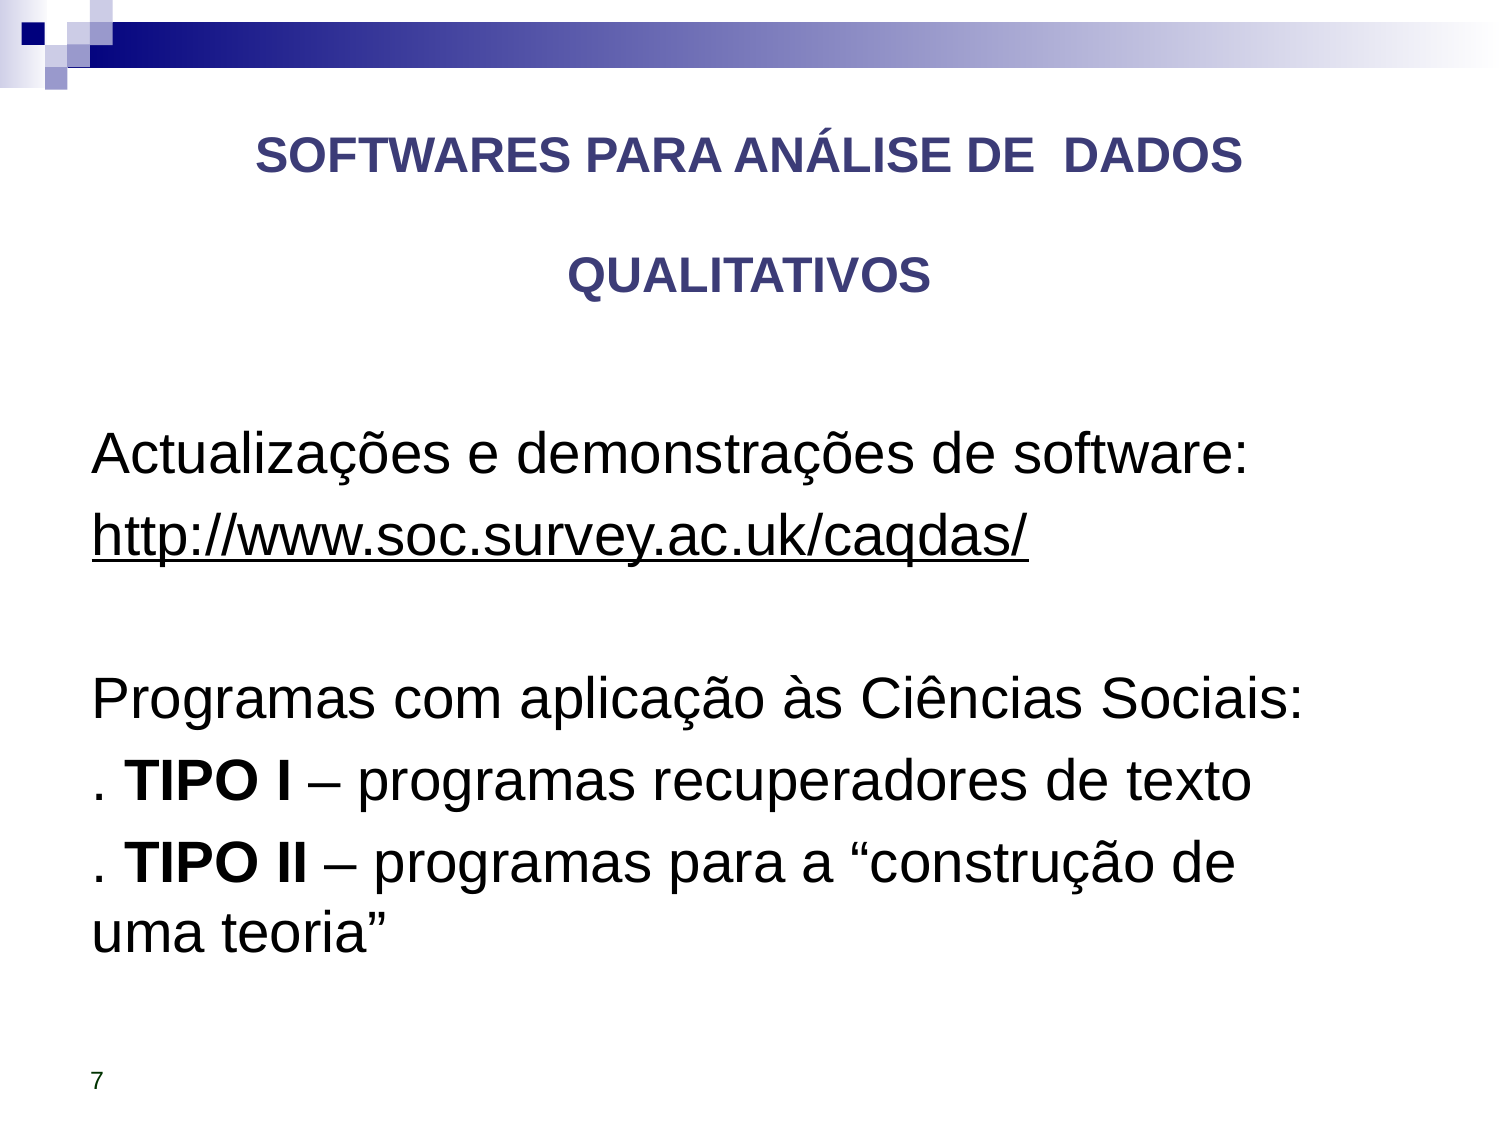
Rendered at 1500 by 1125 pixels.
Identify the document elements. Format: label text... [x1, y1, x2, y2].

subtitle Actualizações e demonstrações de software: http://www.soc.survey.ac.uk/caqdas/ Programas com aplicação às Ciências Sociais: . TIPO I – programas recuperadores de texto . TIPO II – programas para a “construção de uma teoria” [76, 326, 1353, 1125]
title SOFTWARES PARA ANÁLISE DE DADOS QUALITATIVOS [74, 74, 1426, 301]
